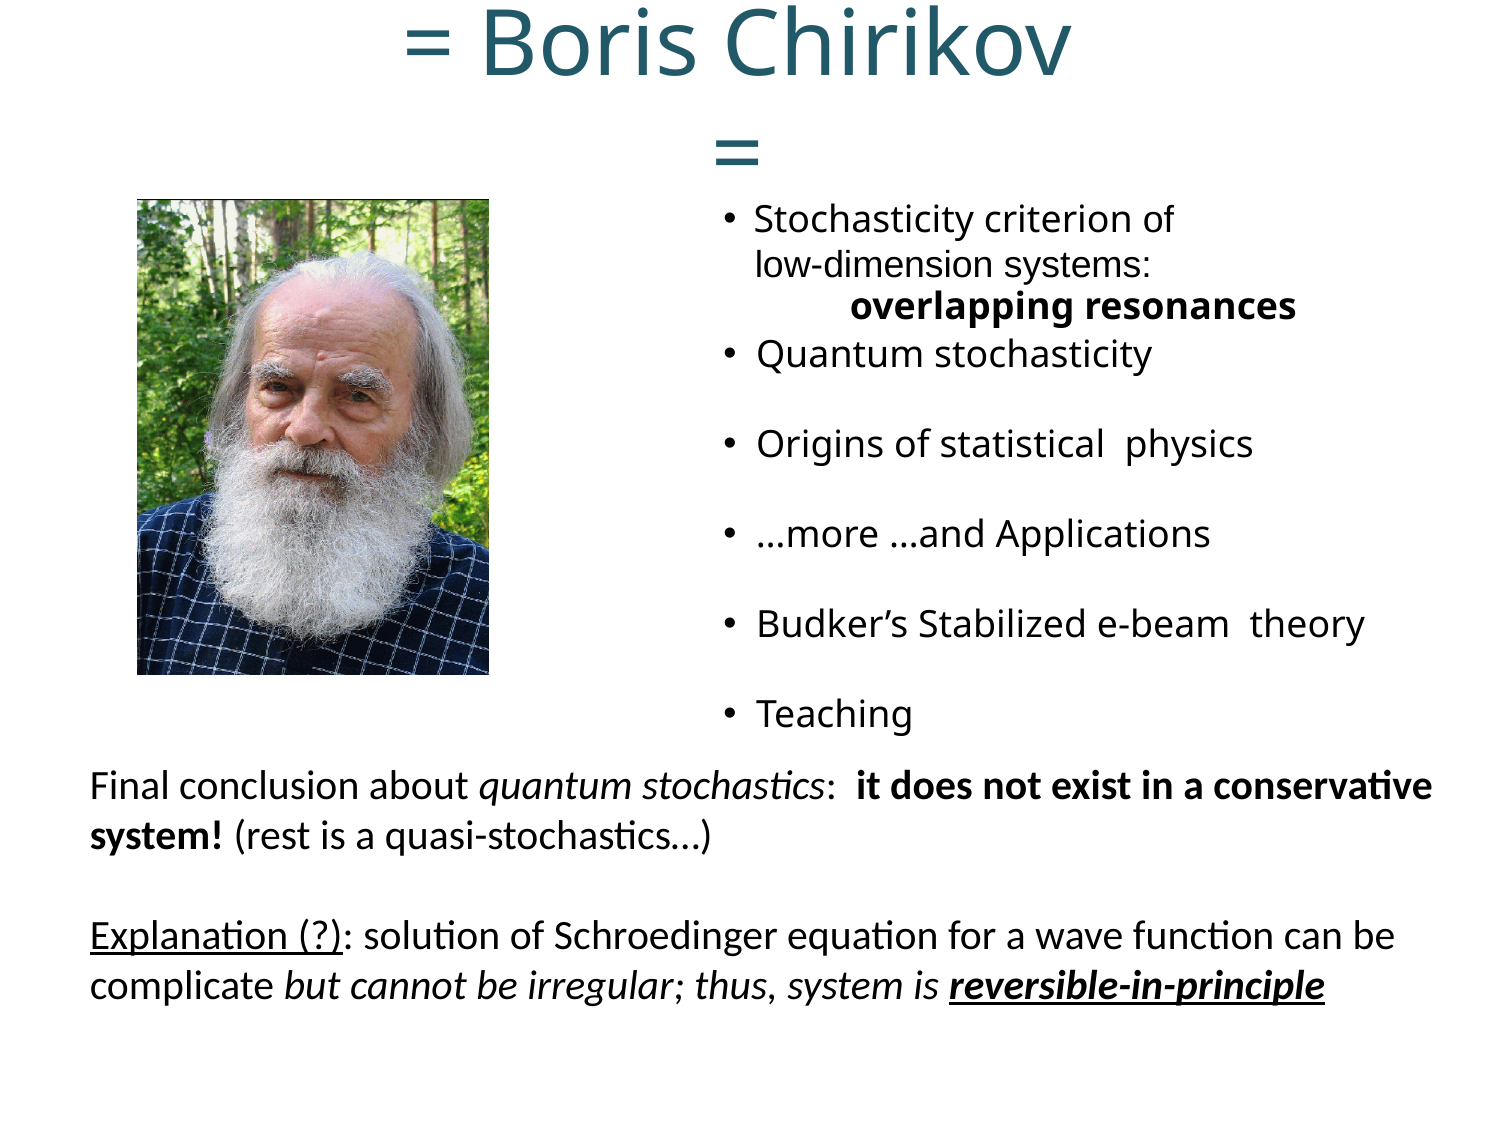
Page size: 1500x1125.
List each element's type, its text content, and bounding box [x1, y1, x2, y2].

text_box overlapping resonances [835, 274, 1313, 335]
title = Boris Chirikov = [350, 0, 1125, 188]
text_box Stochasticity criterion of low-dimension systems: Quantum stochasticity Origins of statistical physics …more …and Applications Budker’s Stabilized e-beam theory Teaching [708, 187, 1381, 743]
picture [137, 199, 490, 676]
text_box Final conclusion about quantum stochastics: it does not exist in a conservative system! (rest is a quasi-stochastics…) Explanation (?): solution of Schroedinger equation for a wave function can be complicate but cannot be irregular; thus, system is reversible-in-principle [75, 750, 1450, 1125]
